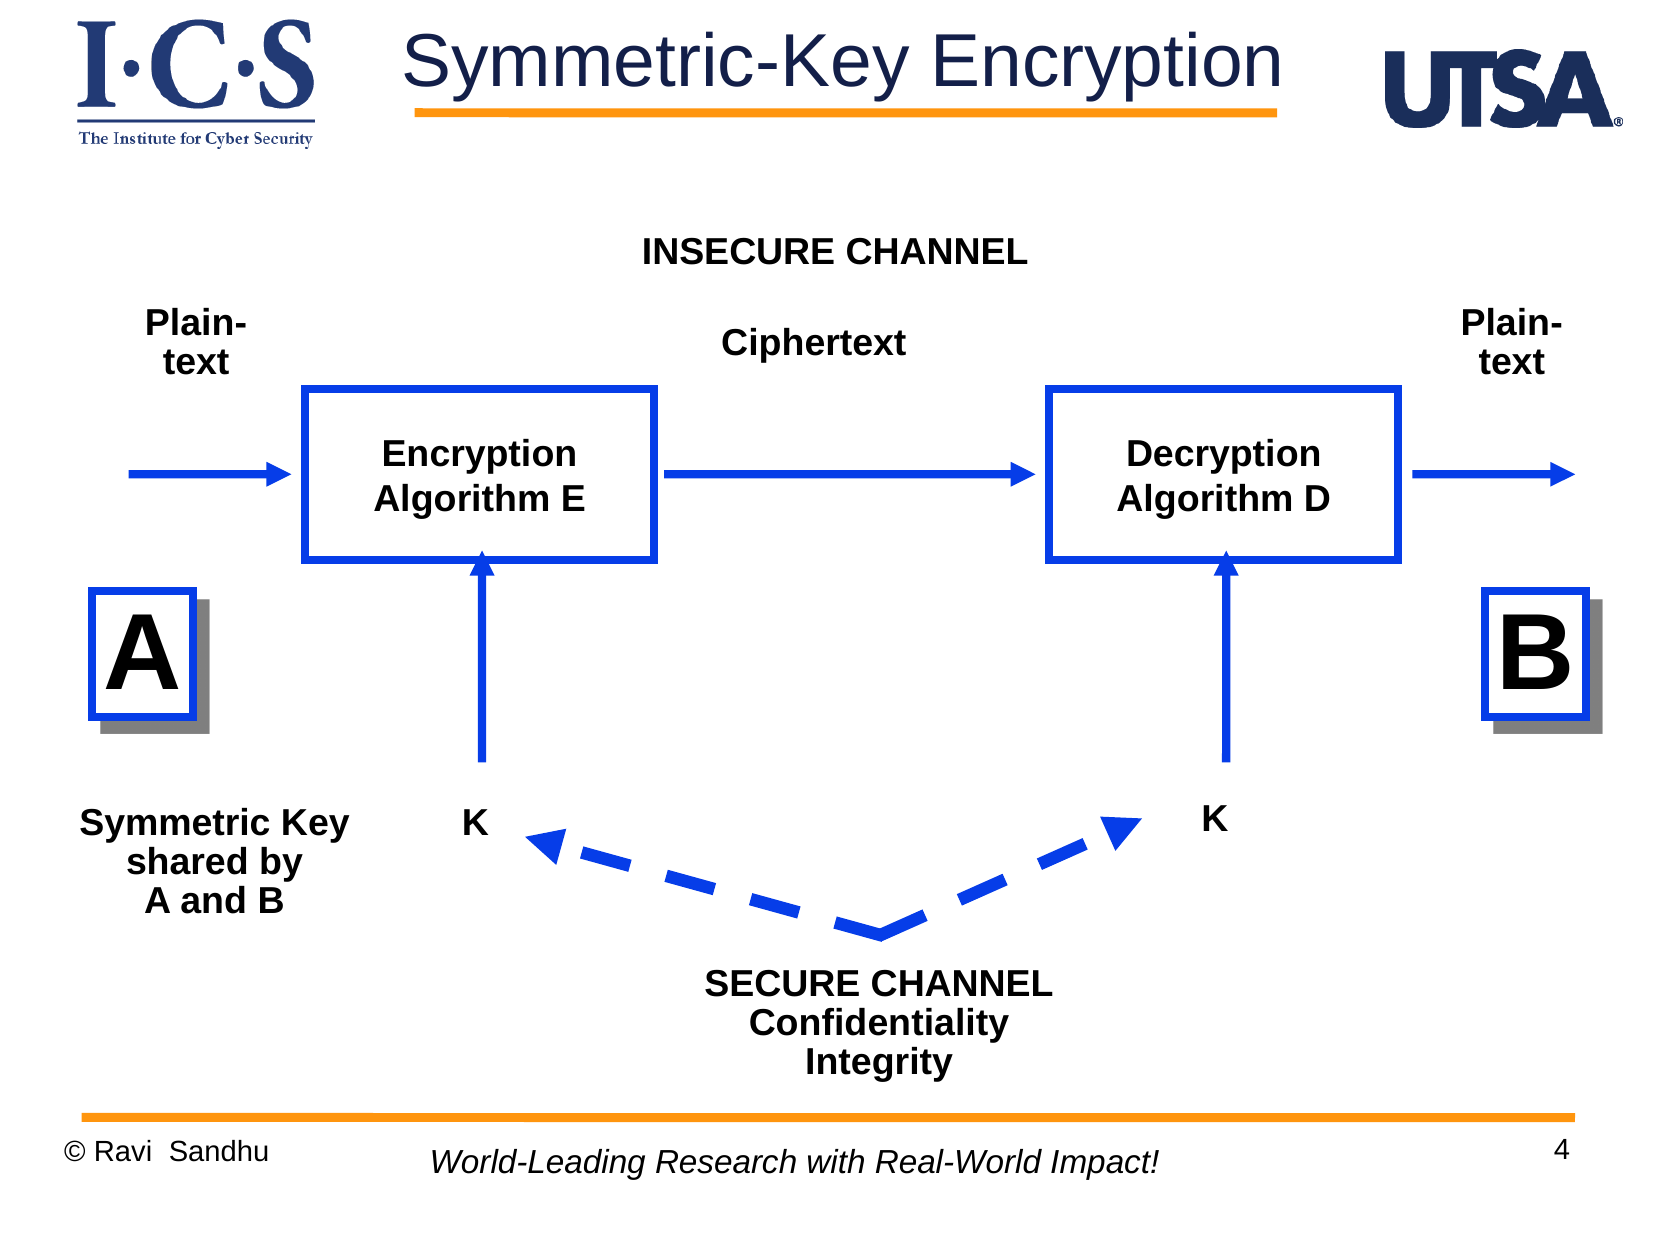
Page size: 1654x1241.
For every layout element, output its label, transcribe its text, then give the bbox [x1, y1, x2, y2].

picture [73, 0, 317, 151]
text_box [1220, 550, 1233, 763]
text_box B [1485, 591, 1586, 718]
text_box [475, 550, 489, 763]
text_box K [450, 799, 501, 848]
text_box [128, 468, 292, 481]
text_box © Ravi Sandhu [64, 1132, 450, 1218]
text_box [1412, 468, 1576, 481]
text_box A [92, 591, 194, 718]
text_box Encryption Algorithm E [305, 388, 655, 560]
text_box Symmetric-Key Encryption [360, 0, 1326, 113]
text_box Decryption Algorithm D [1049, 388, 1399, 560]
text_box INSECURE CHANNEL [630, 228, 1041, 277]
text_box World-Leading Research with Real-World Impact! [414, 1132, 1176, 1188]
text_box [664, 468, 1036, 481]
text_box Ciphertext [710, 319, 918, 368]
text_box [1123, 817, 1143, 830]
text_box 4 [1185, 1129, 1571, 1215]
text_box K [1190, 795, 1240, 844]
text_box Plain- text [133, 299, 259, 388]
picture [1385, 49, 1623, 128]
text_box SECURE CHANNEL Confidentiality Integrity [693, 960, 1066, 1088]
text_box [525, 834, 540, 847]
text_box Symmetric Key shared by A and B [67, 799, 361, 927]
text_box Plain- text [1449, 299, 1575, 388]
